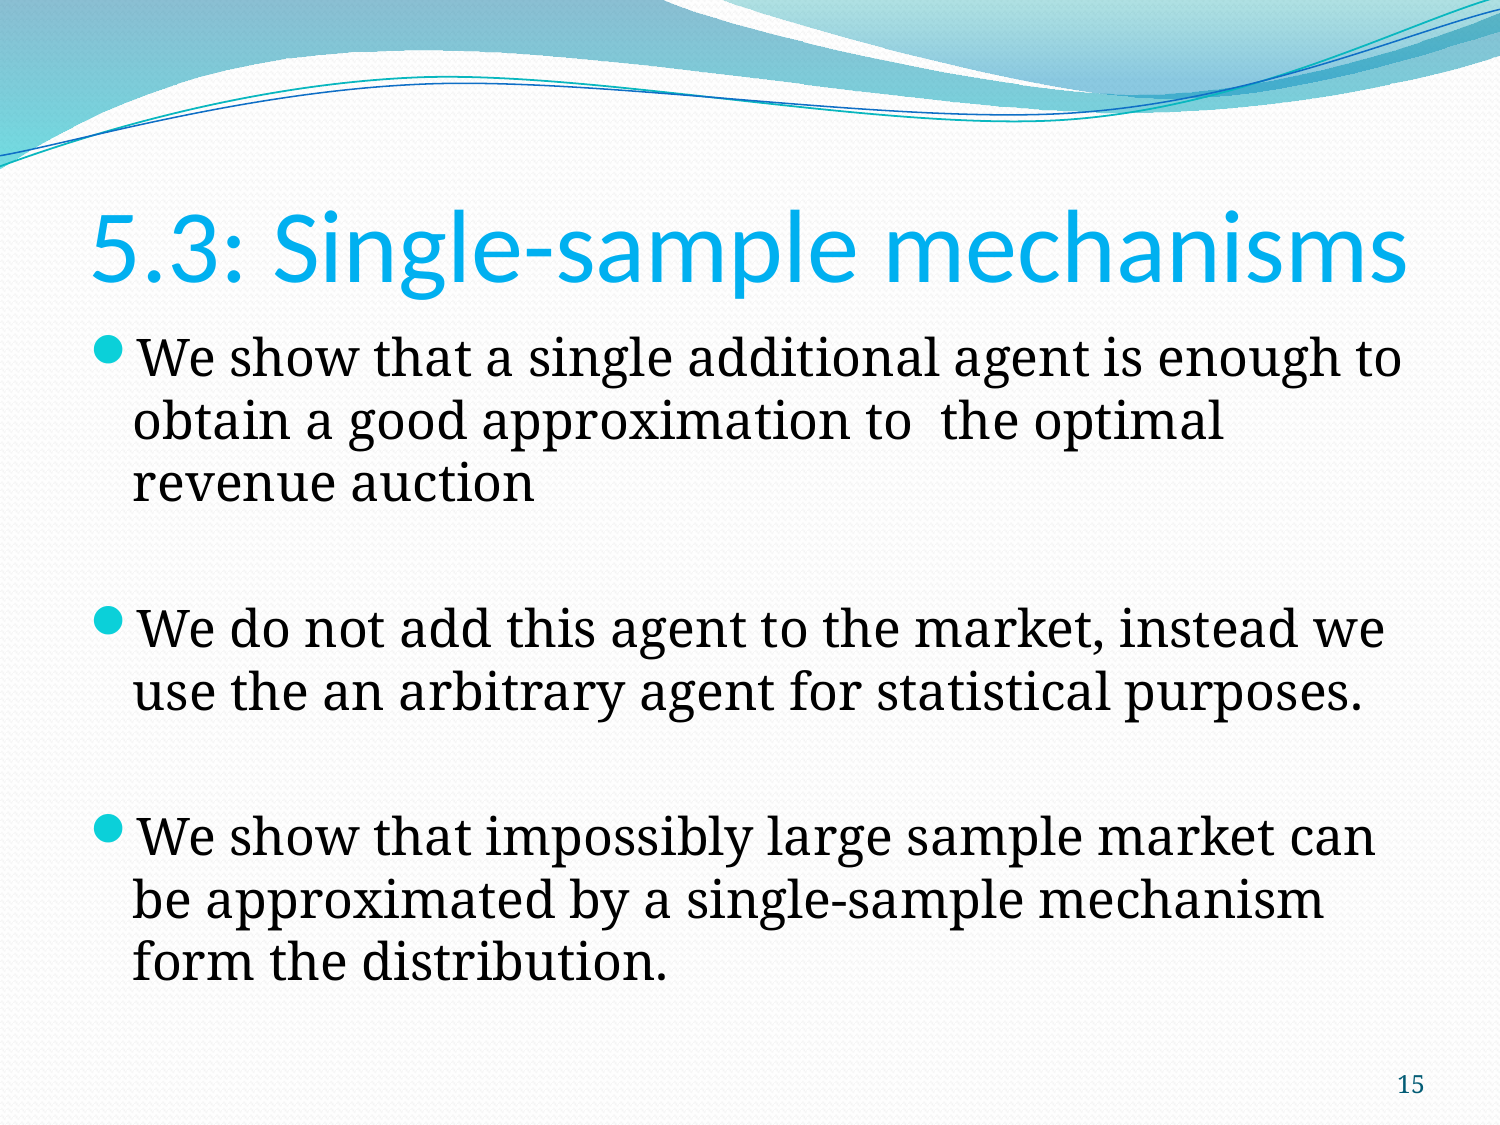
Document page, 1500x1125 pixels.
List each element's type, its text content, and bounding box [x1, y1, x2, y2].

list We show that a single additional agent is enough to obtain a good approximation to the optimal revenue auction We do not add this agent to the market, instead we use the an arbitrary agent for statistical purposes. We show that impossibly large sample market can be approximated by a single-sample mechanism form the distribution. [75, 317, 1425, 1038]
title 5.3: Single-sample mechanisms [75, 115, 1425, 303]
slide_number 15 [1299, 1042, 1425, 1103]
